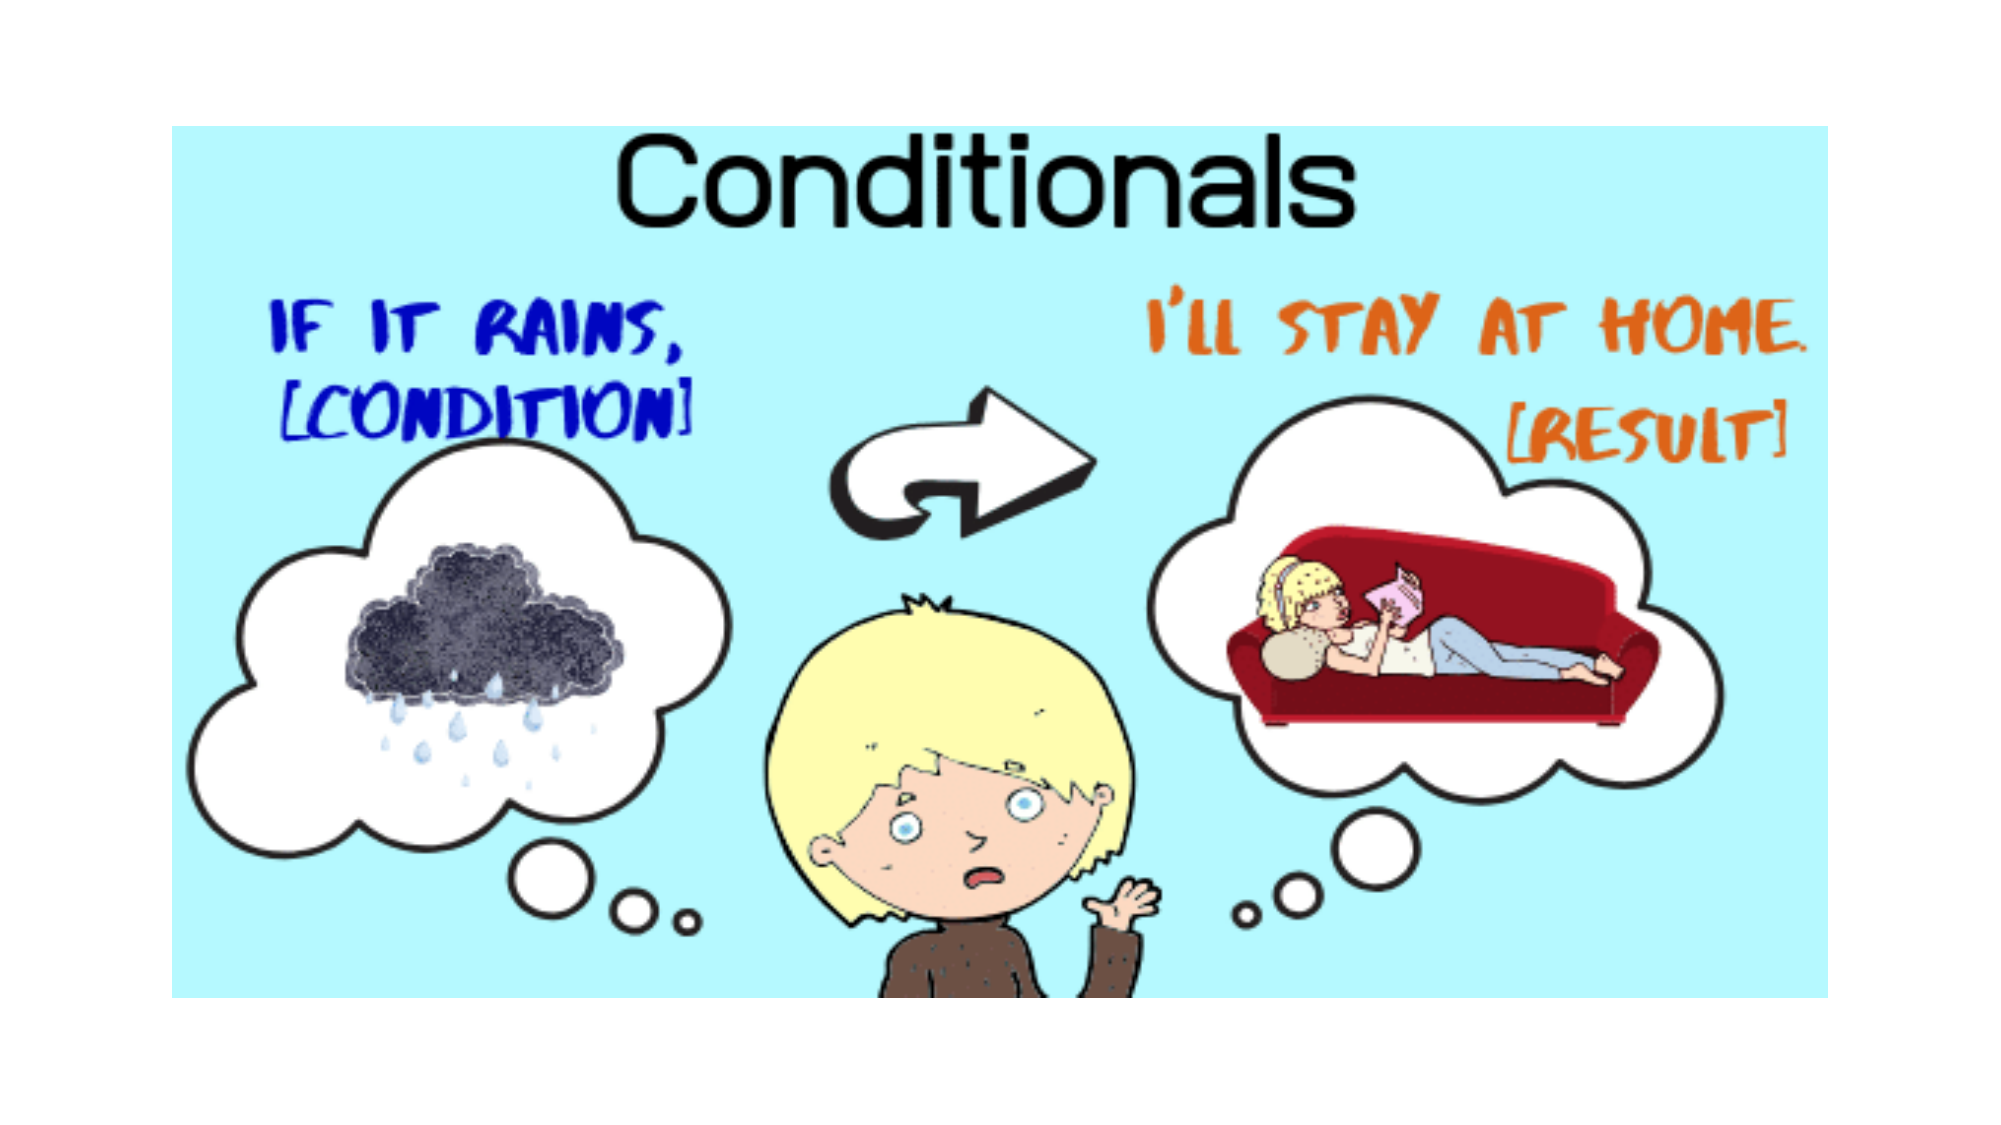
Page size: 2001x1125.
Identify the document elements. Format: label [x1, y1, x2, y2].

picture [172, 126, 1828, 998]
